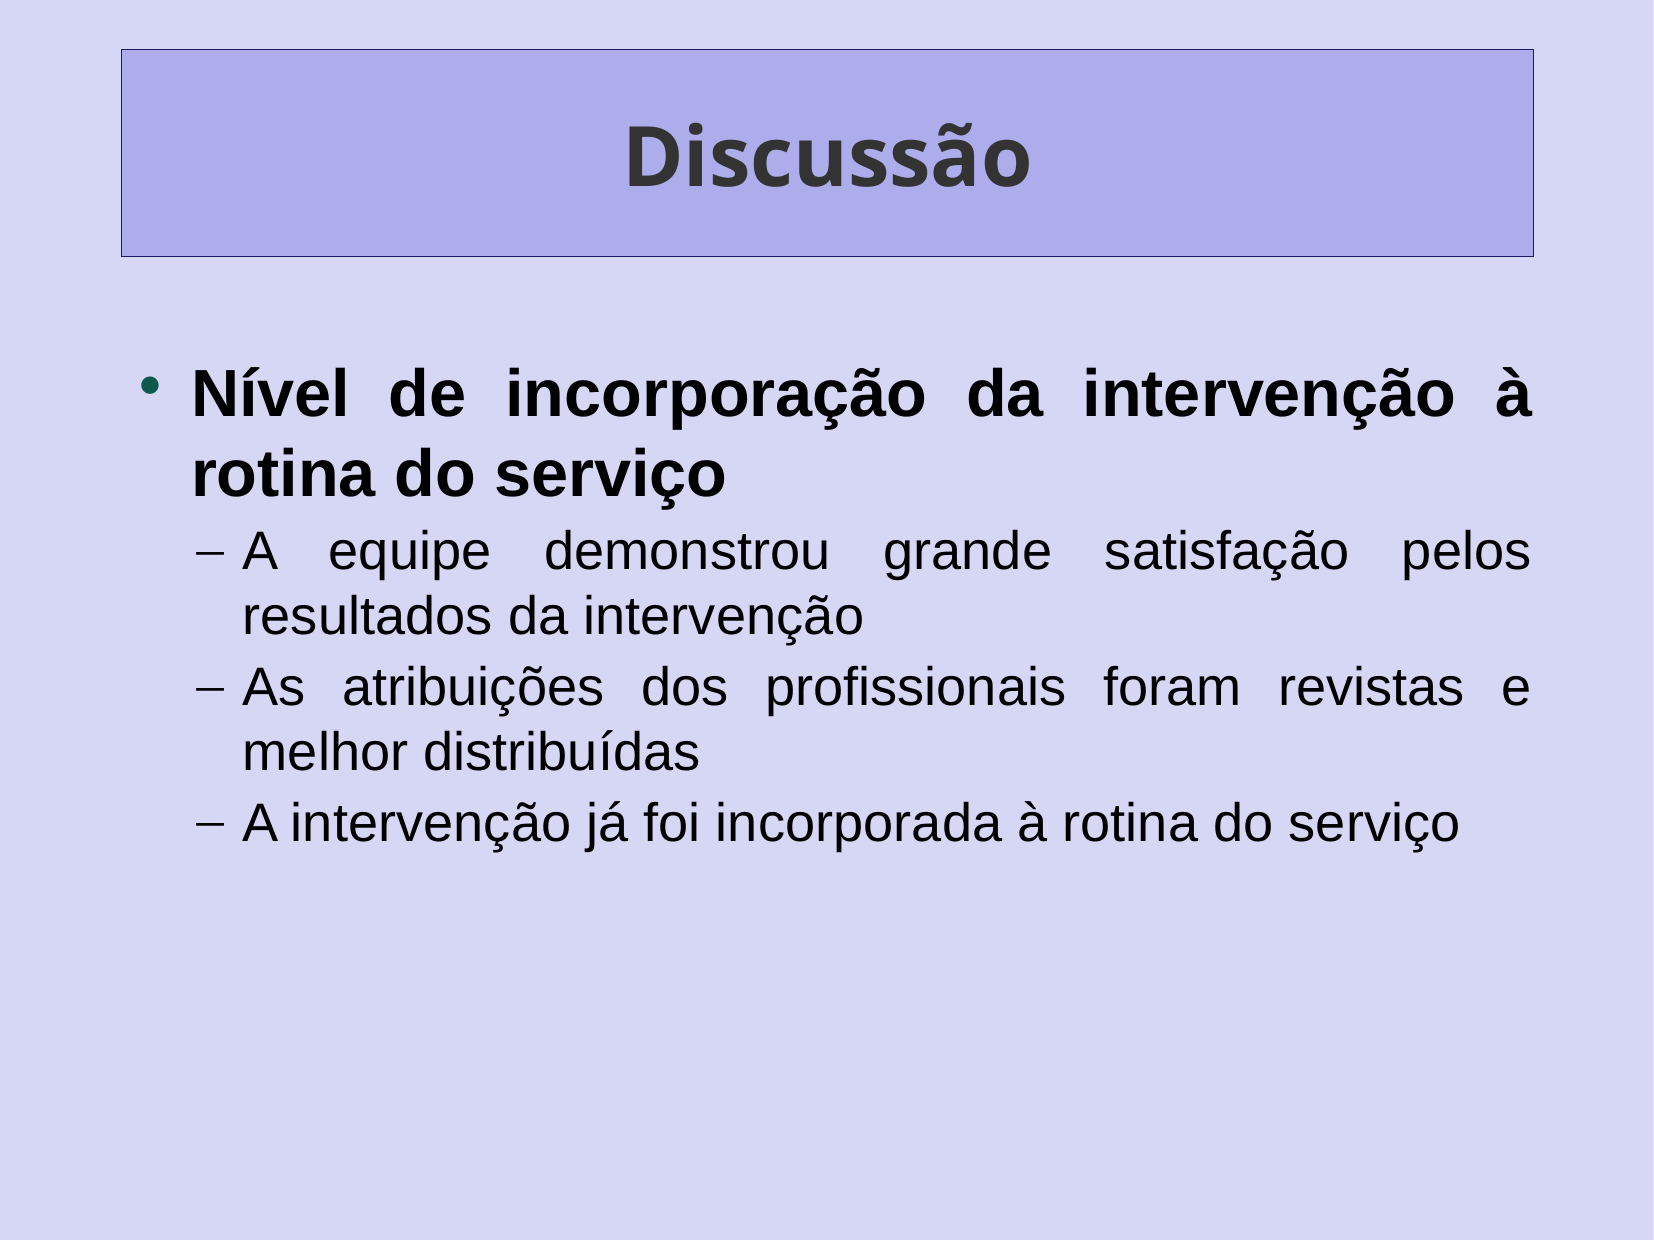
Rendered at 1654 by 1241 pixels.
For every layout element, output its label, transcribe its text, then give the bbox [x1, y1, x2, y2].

title Discussão [121, 49, 1534, 257]
list Nível de incorporação da intervenção à rotina do serviço A equipe demonstrou grande satisfação pelos resultados da intervenção As atribuições dos profissionais foram revistas e melhor distribuídas A intervenção já foi incorporada à rotina do serviço [121, 344, 1534, 1126]
